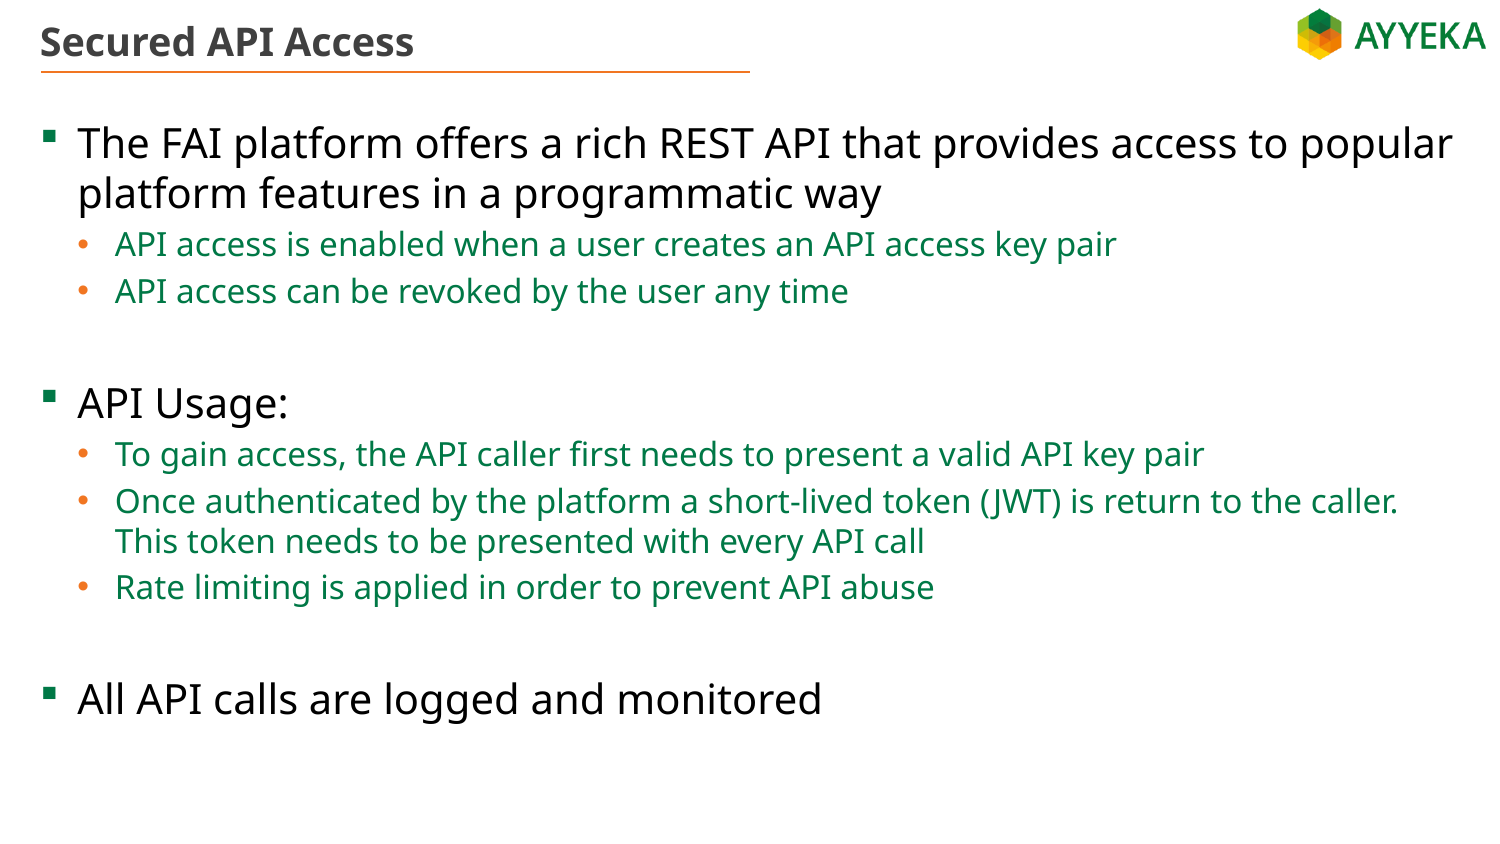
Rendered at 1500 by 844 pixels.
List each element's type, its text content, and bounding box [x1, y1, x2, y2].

title Secured API Access [24, 9, 1175, 72]
list The FAI platform offers a rich REST API that provides access to popular platform features in a programmatic way API access is enabled when a user creates an API access key pair API access can be revoked by the user any time API Usage: To gain access, the API caller first needs to present a valid API key pair Once authenticated by the platform a short-lived token (JWT) is return to the caller. This token needs to be presented with every API call Rate limiting is applied in order to prevent API abuse All API calls are logged and monitored [24, 109, 1475, 835]
picture [1297, 8, 1486, 60]
